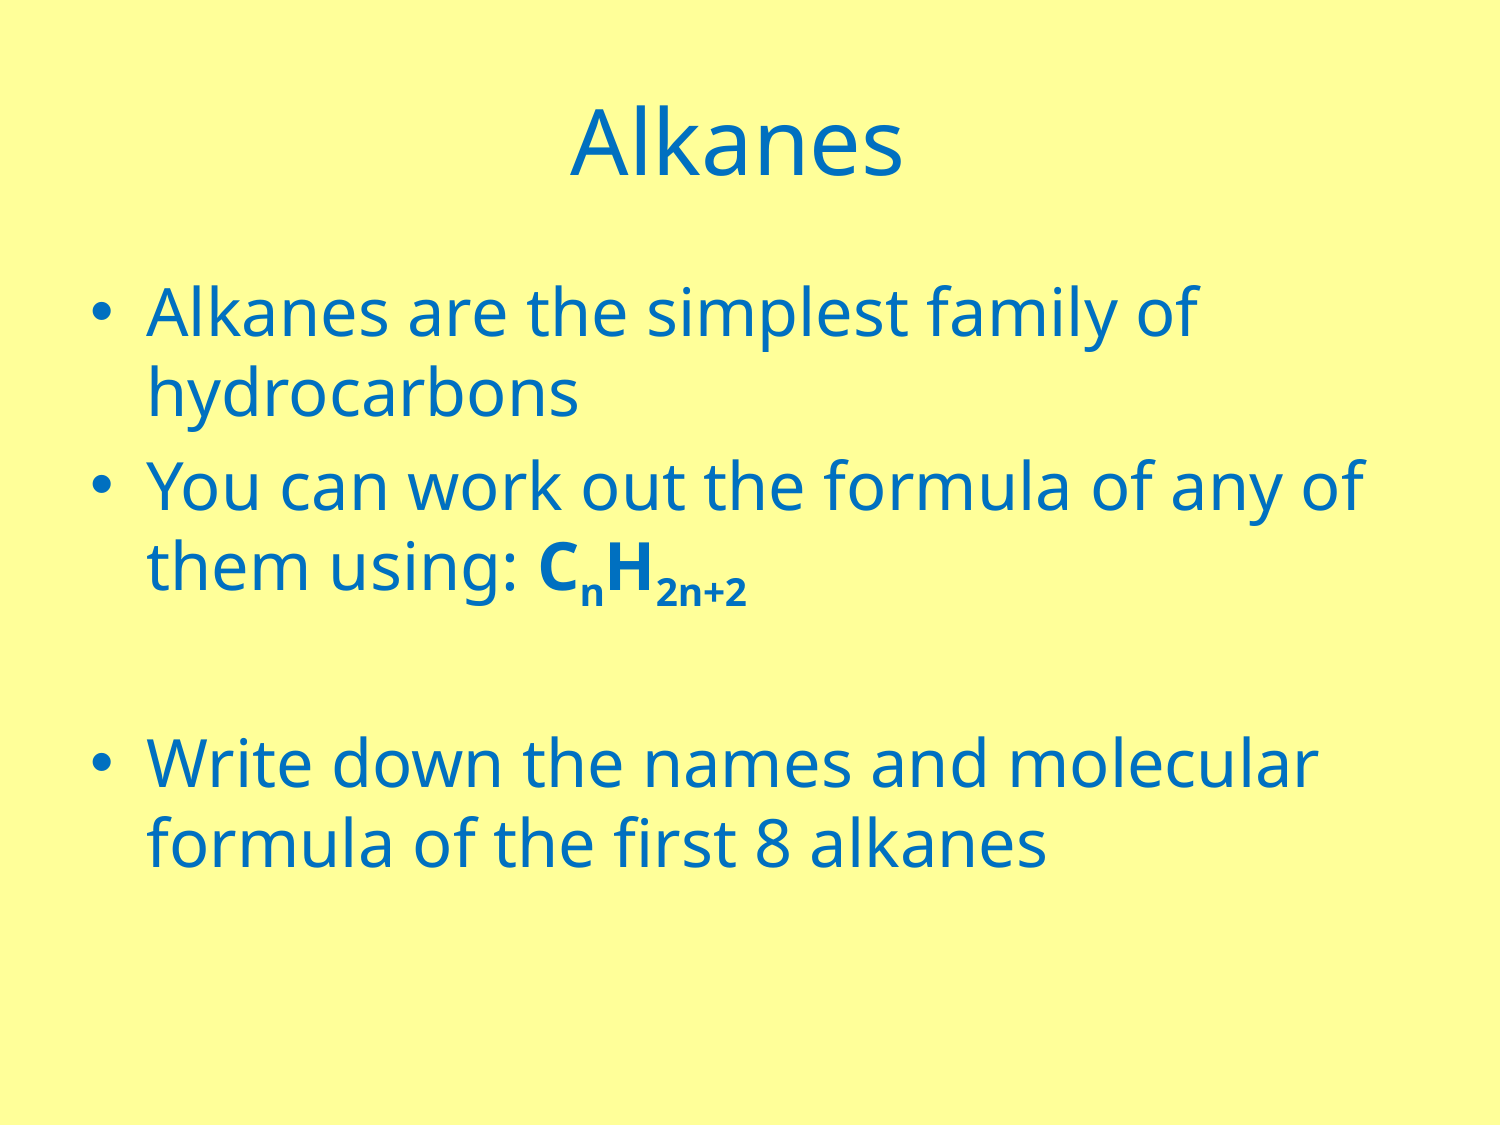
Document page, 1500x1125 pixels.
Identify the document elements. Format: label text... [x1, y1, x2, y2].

list Alkanes are the simplest family of hydrocarbons You can work out the formula of any of them using: CnH2n+2 Write down the names and molecular formula of the first 8 alkanes [75, 262, 1425, 1005]
title Alkanes [75, 45, 1425, 233]
